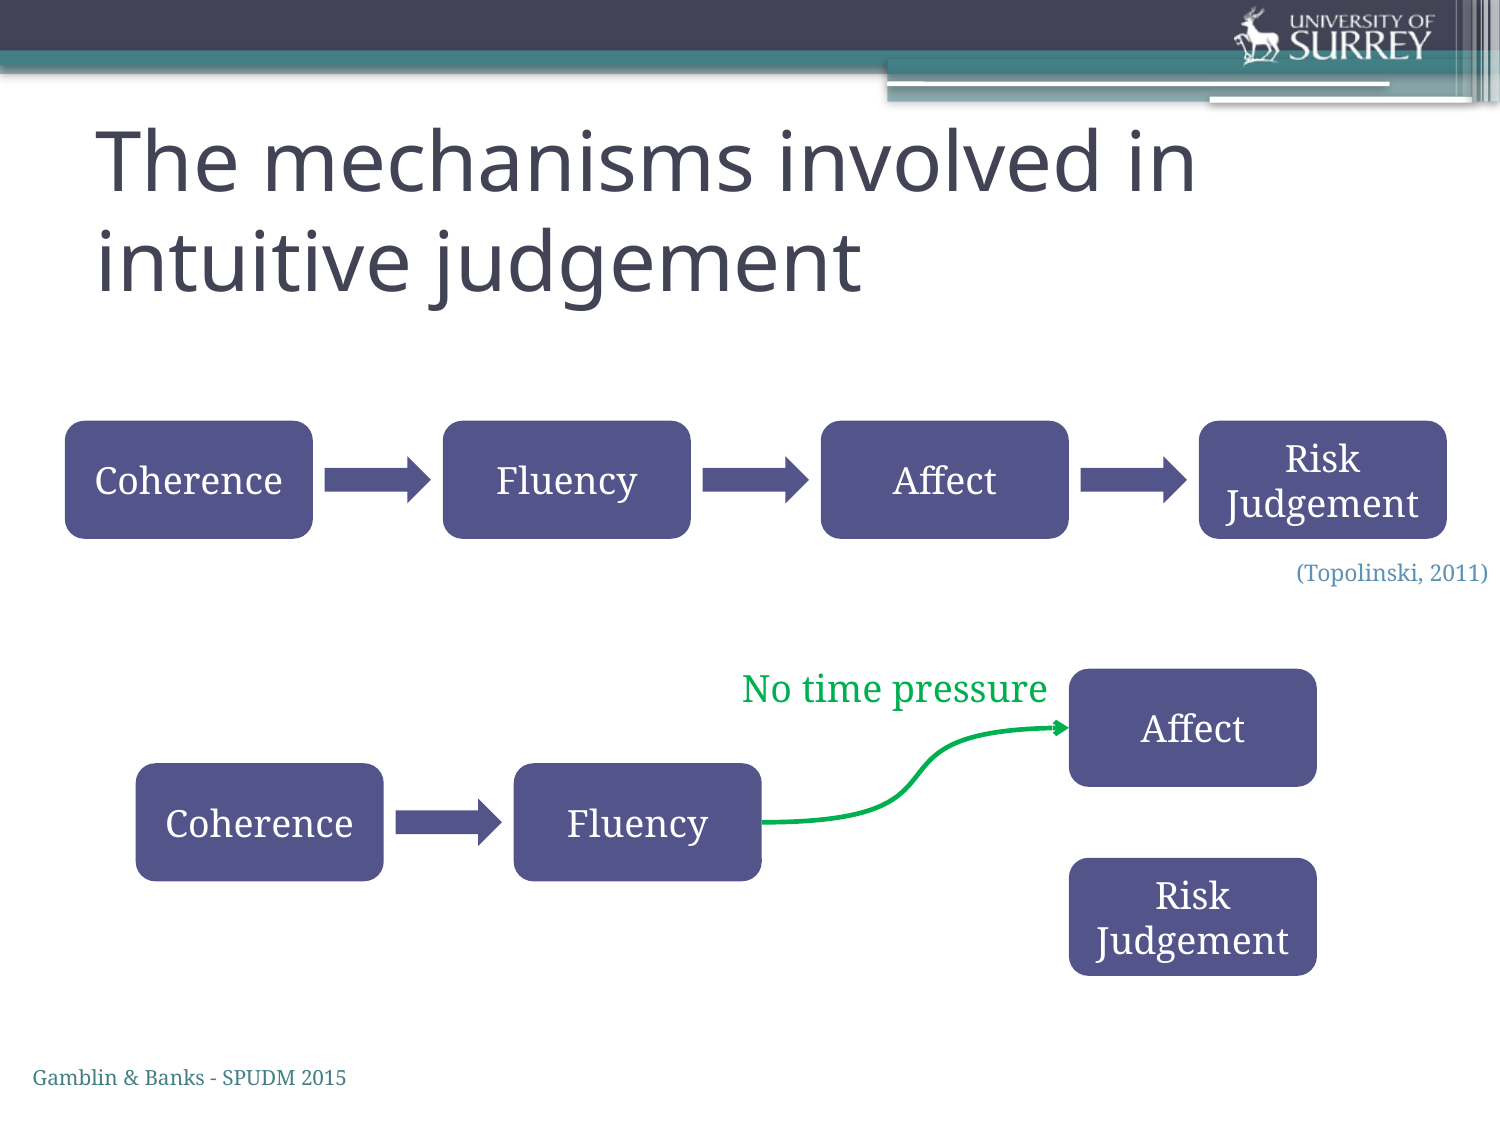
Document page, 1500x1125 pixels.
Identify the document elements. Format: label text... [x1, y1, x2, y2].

text_box Affect [819, 419, 1071, 541]
text_box [393, 797, 503, 848]
text_box Coherence [134, 761, 386, 883]
text_box (Topolinski, 2011) [1281, 550, 1500, 600]
text_box No time pressure [727, 657, 1064, 717]
text_box [701, 454, 811, 505]
text_box Coherence [63, 419, 315, 541]
text_box Risk Judgement [1067, 856, 1319, 978]
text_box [761, 727, 1070, 823]
picture [1234, 6, 1435, 67]
text_box Risk Judgement [1197, 419, 1449, 541]
text_box Fluency [512, 761, 764, 883]
title The mechanisms involved in intuitive judgement [80, 78, 1431, 338]
text_box [323, 454, 433, 505]
text_box Affect [1067, 667, 1319, 789]
text_box Fluency [441, 419, 693, 541]
text_box [1079, 454, 1189, 505]
footer Gamblin & Banks - SPUDM 2015 [17, 1056, 432, 1106]
